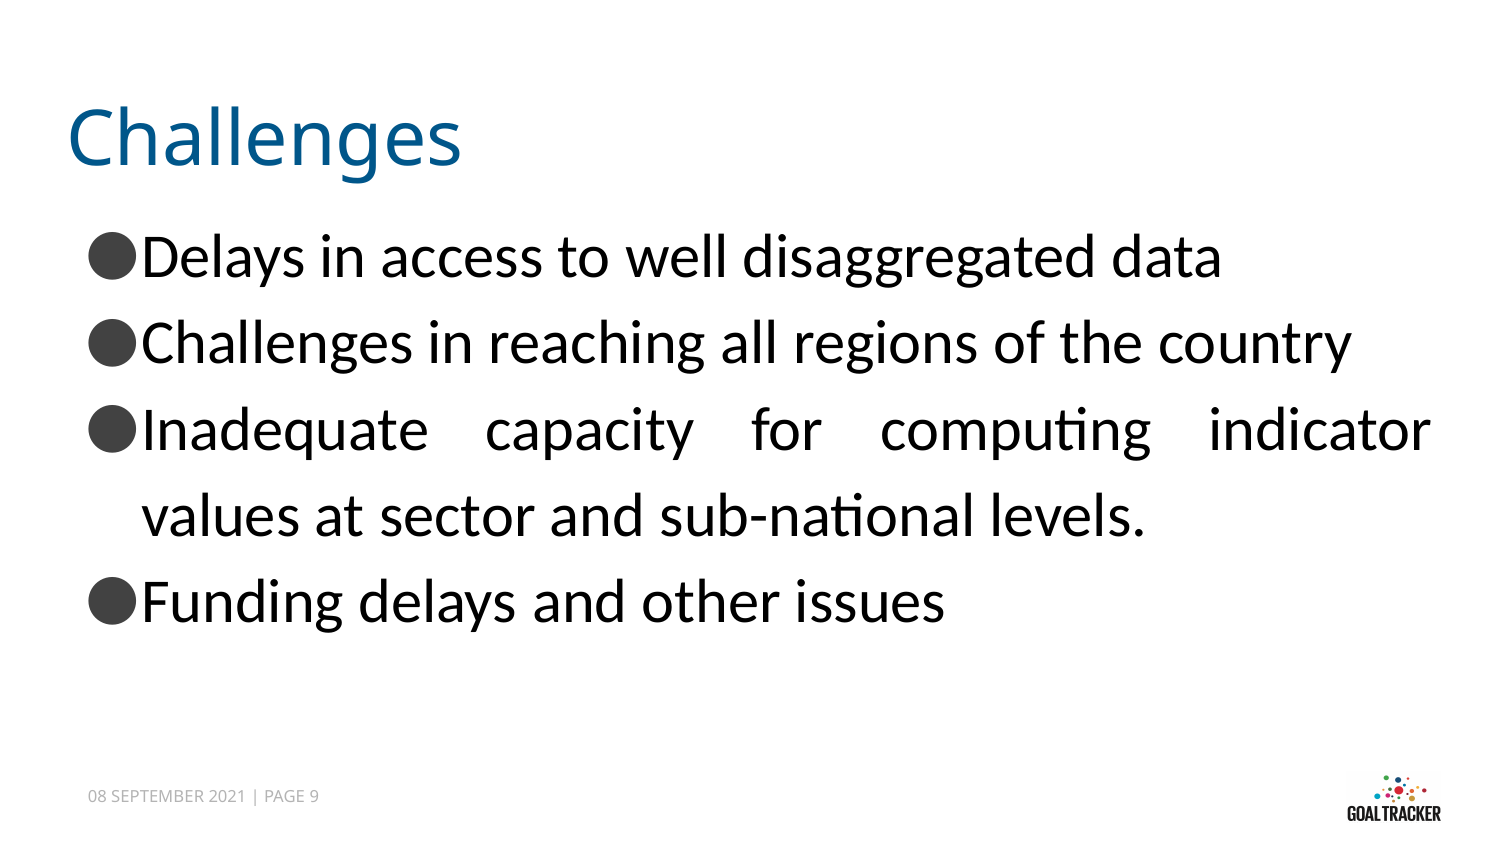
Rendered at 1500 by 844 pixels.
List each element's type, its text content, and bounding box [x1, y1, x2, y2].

picture [1346, 771, 1441, 823]
list Delays in access to well disaggregated data Challenges in reaching all regions of the country Inadequate capacity for computing indicator values at sector and sub-national levels. Funding delays and other issues [51, 189, 1449, 721]
title Challenges [51, 72, 1449, 167]
